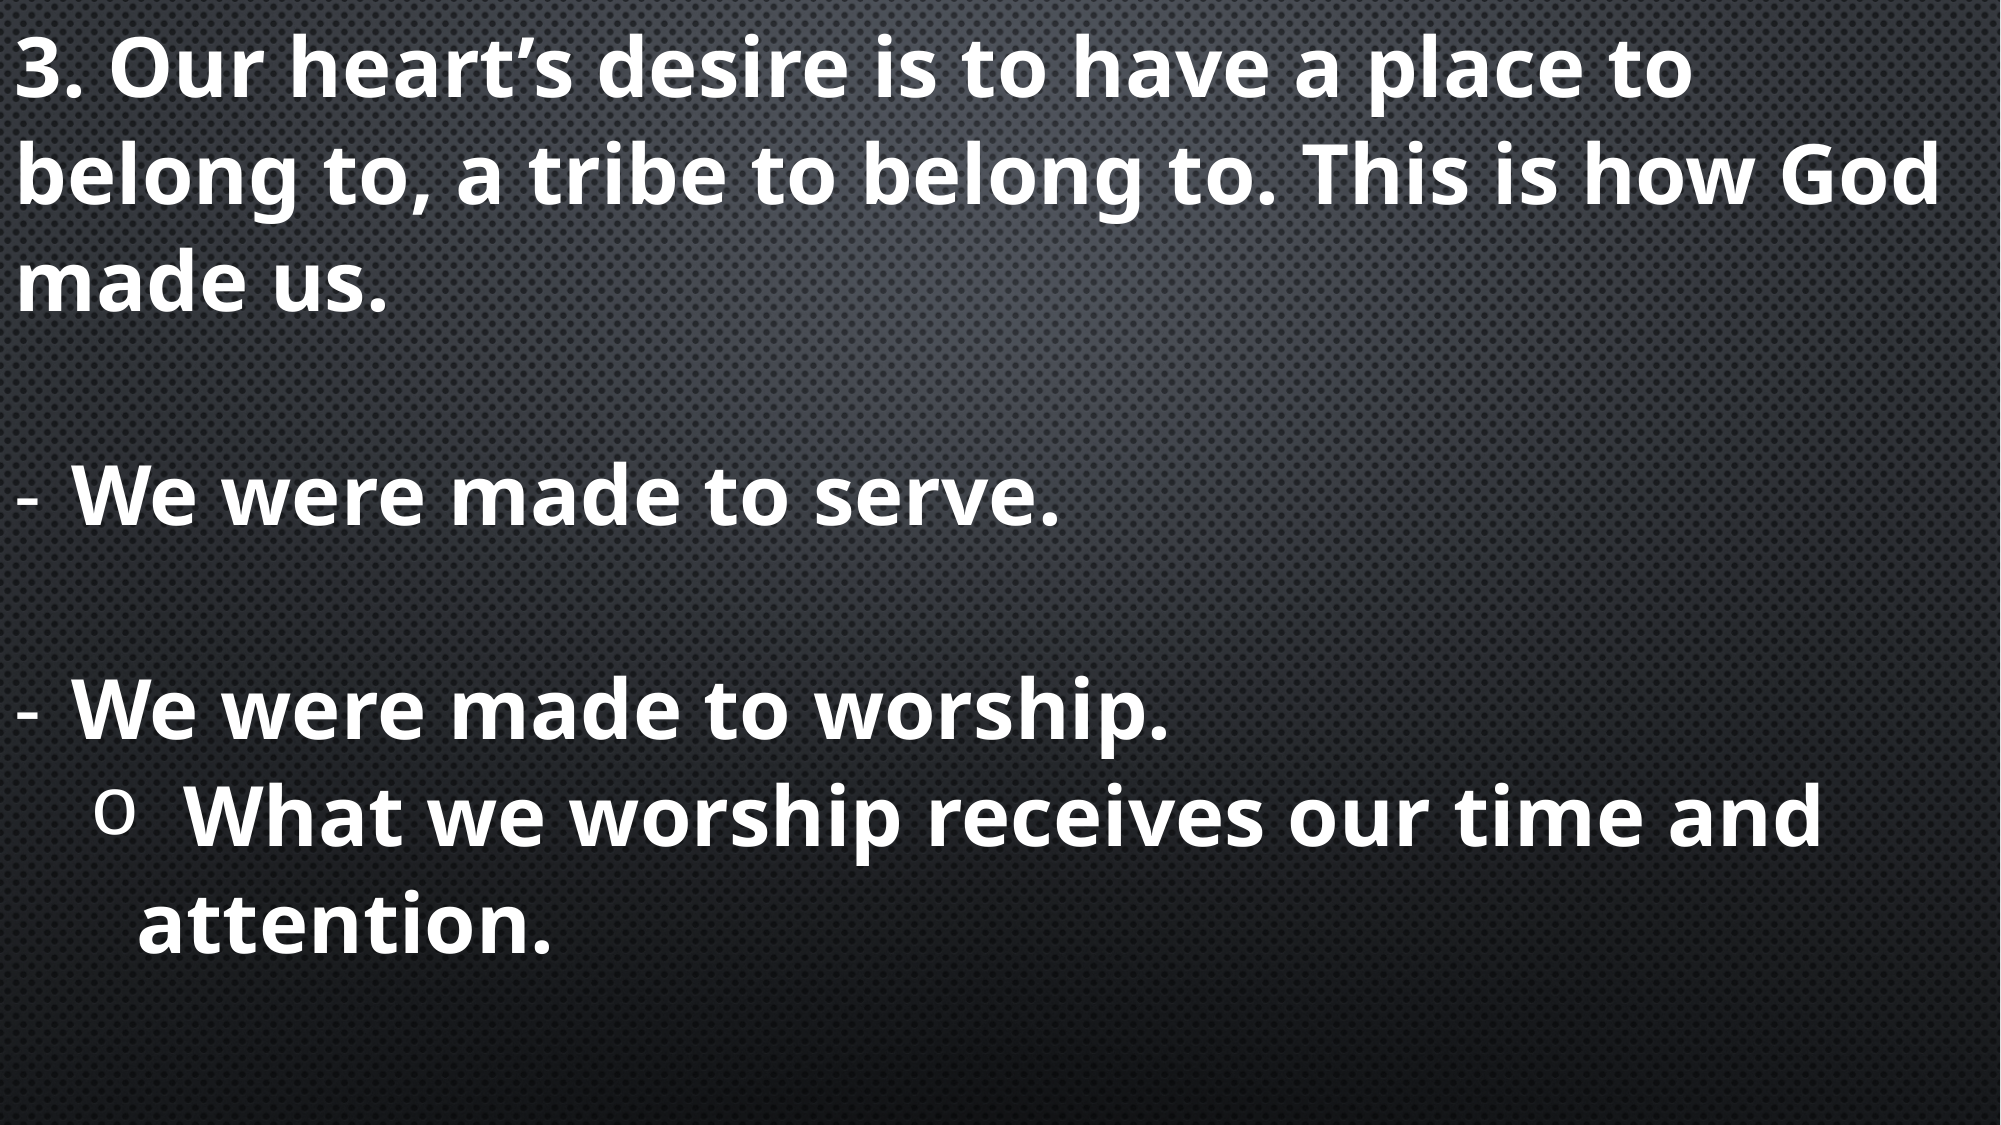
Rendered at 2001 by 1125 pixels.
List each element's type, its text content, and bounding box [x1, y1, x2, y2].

text_box 3. Our heart’s desire is to have a place to belong to, a tribe to belong to. This is how God made us. We were made to serve. We were made to worship. What we worship receives our time and attention. [0, 0, 2000, 978]
